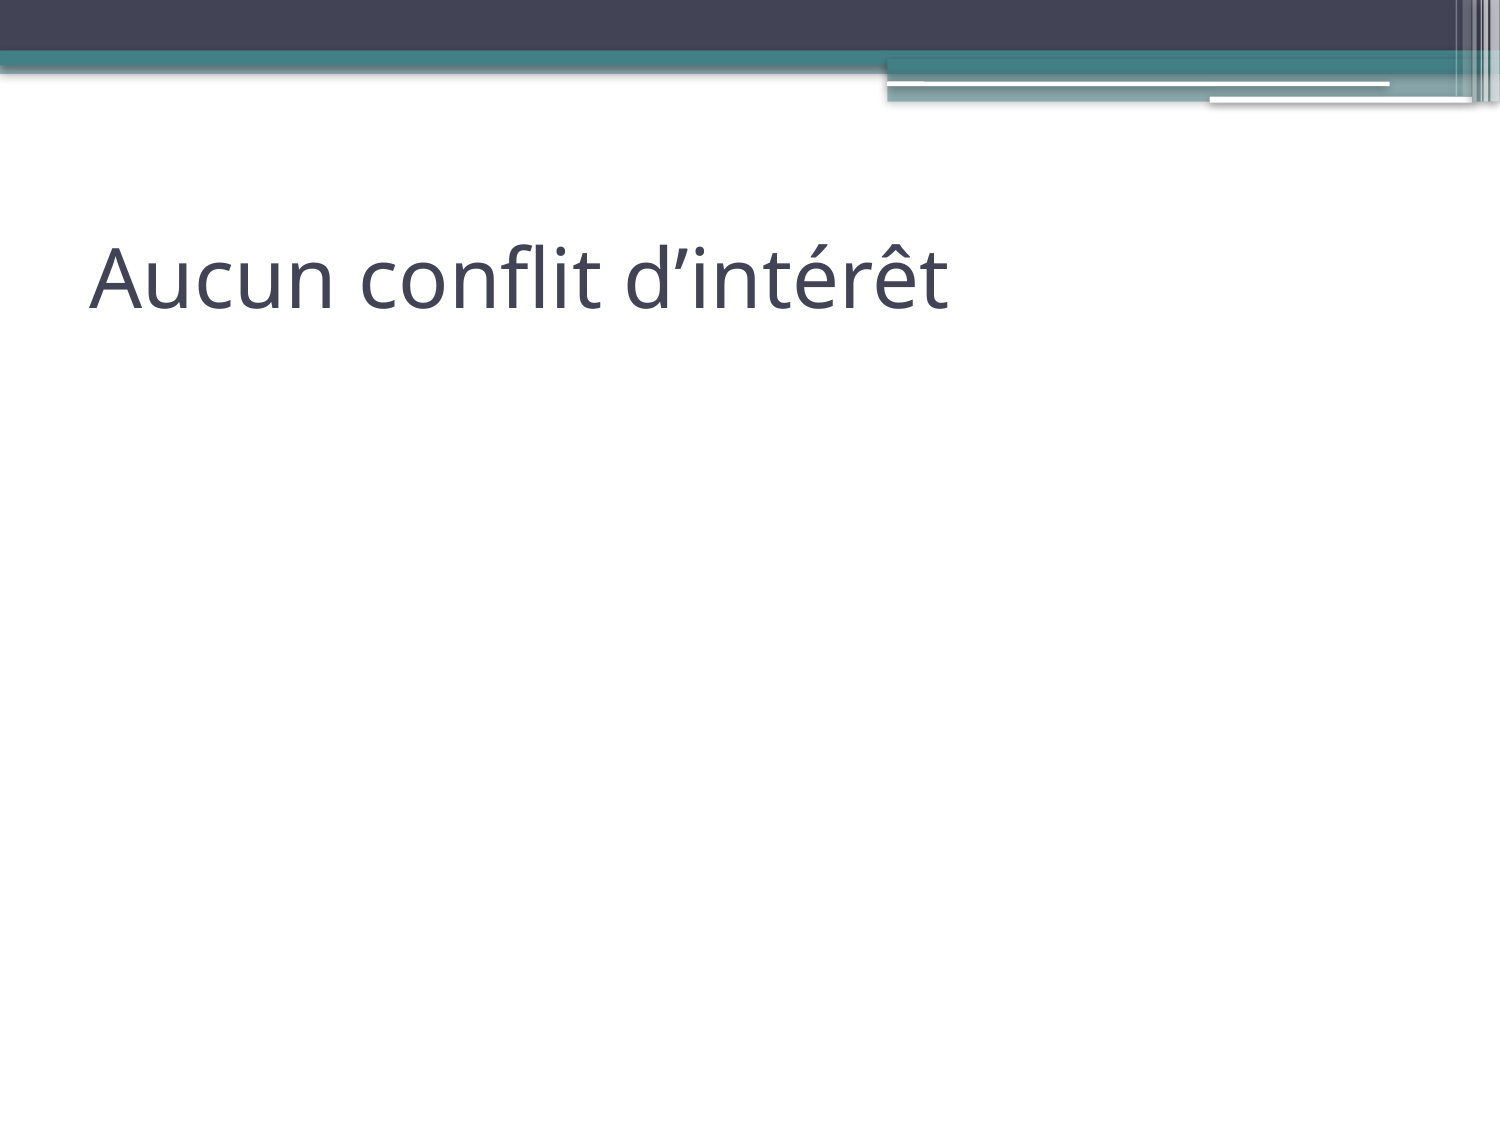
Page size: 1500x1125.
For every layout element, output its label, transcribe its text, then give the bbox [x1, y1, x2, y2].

title Aucun conflit d’intérêt [75, 187, 1425, 363]
